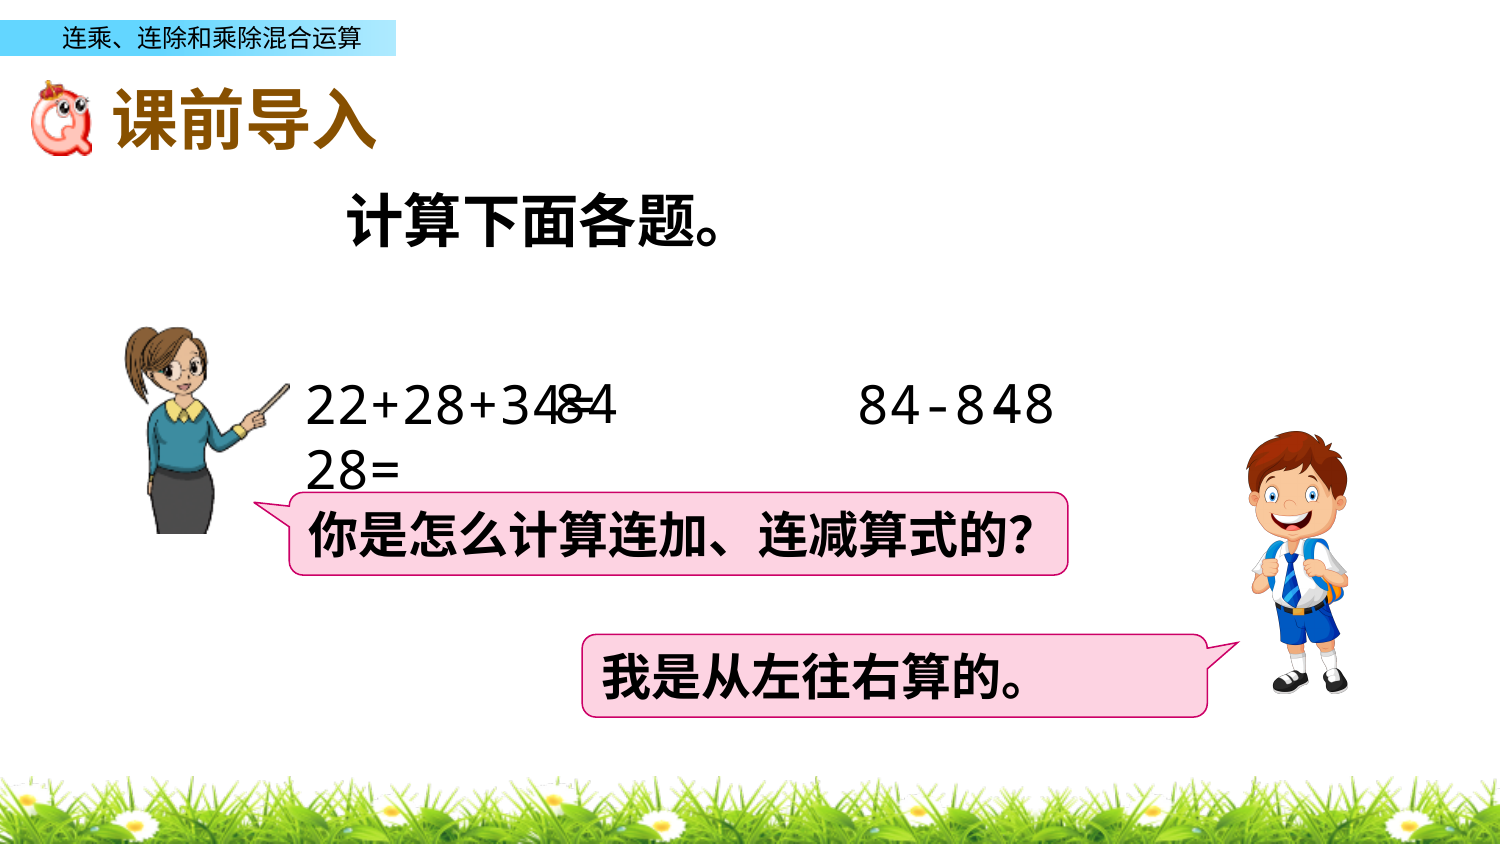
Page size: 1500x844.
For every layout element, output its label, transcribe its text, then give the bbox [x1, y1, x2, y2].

picture [1245, 431, 1349, 694]
text_box 48 [917, 366, 1071, 438]
picture [31, 80, 92, 156]
picture [0, 776, 1500, 844]
text_box 计算下面各题。 [331, 176, 1369, 262]
text_box 84 [480, 366, 634, 438]
picture [124, 326, 291, 535]
text_box 你是怎么计算连加、连减算式的？ [289, 492, 1068, 576]
text_box 课前导入 [100, 72, 404, 164]
text_box 22+28+34= 84-8-28= [295, 362, 1059, 494]
text_box 我是从左往右算的。 [582, 634, 1238, 718]
